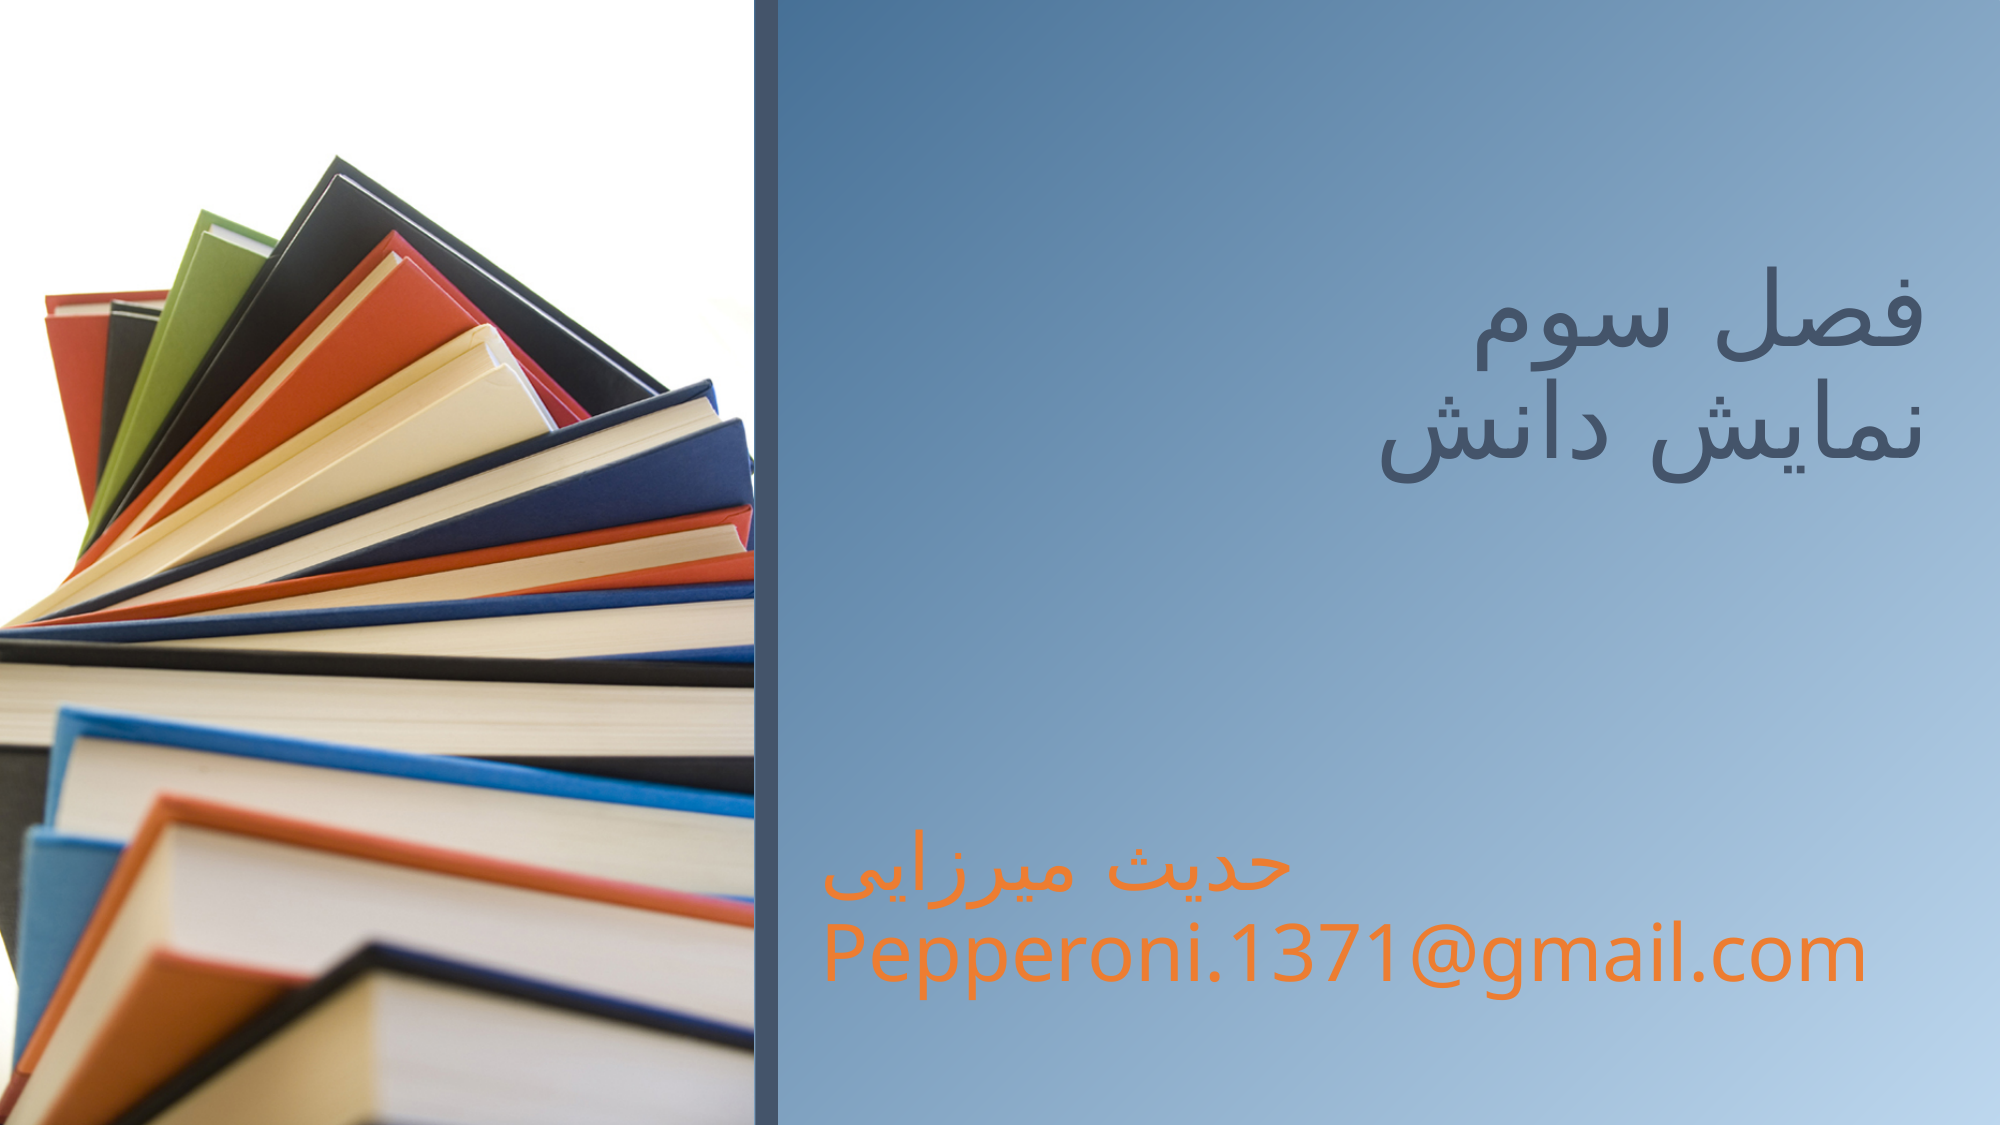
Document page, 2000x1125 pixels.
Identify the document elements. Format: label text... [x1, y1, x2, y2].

picture [0, 0, 754, 1125]
title فصل سوم نمایش دانش [800, 245, 1951, 492]
subtitle حدیث میرزایی Pepperoni.1371@gmail.com [800, 808, 1951, 1013]
